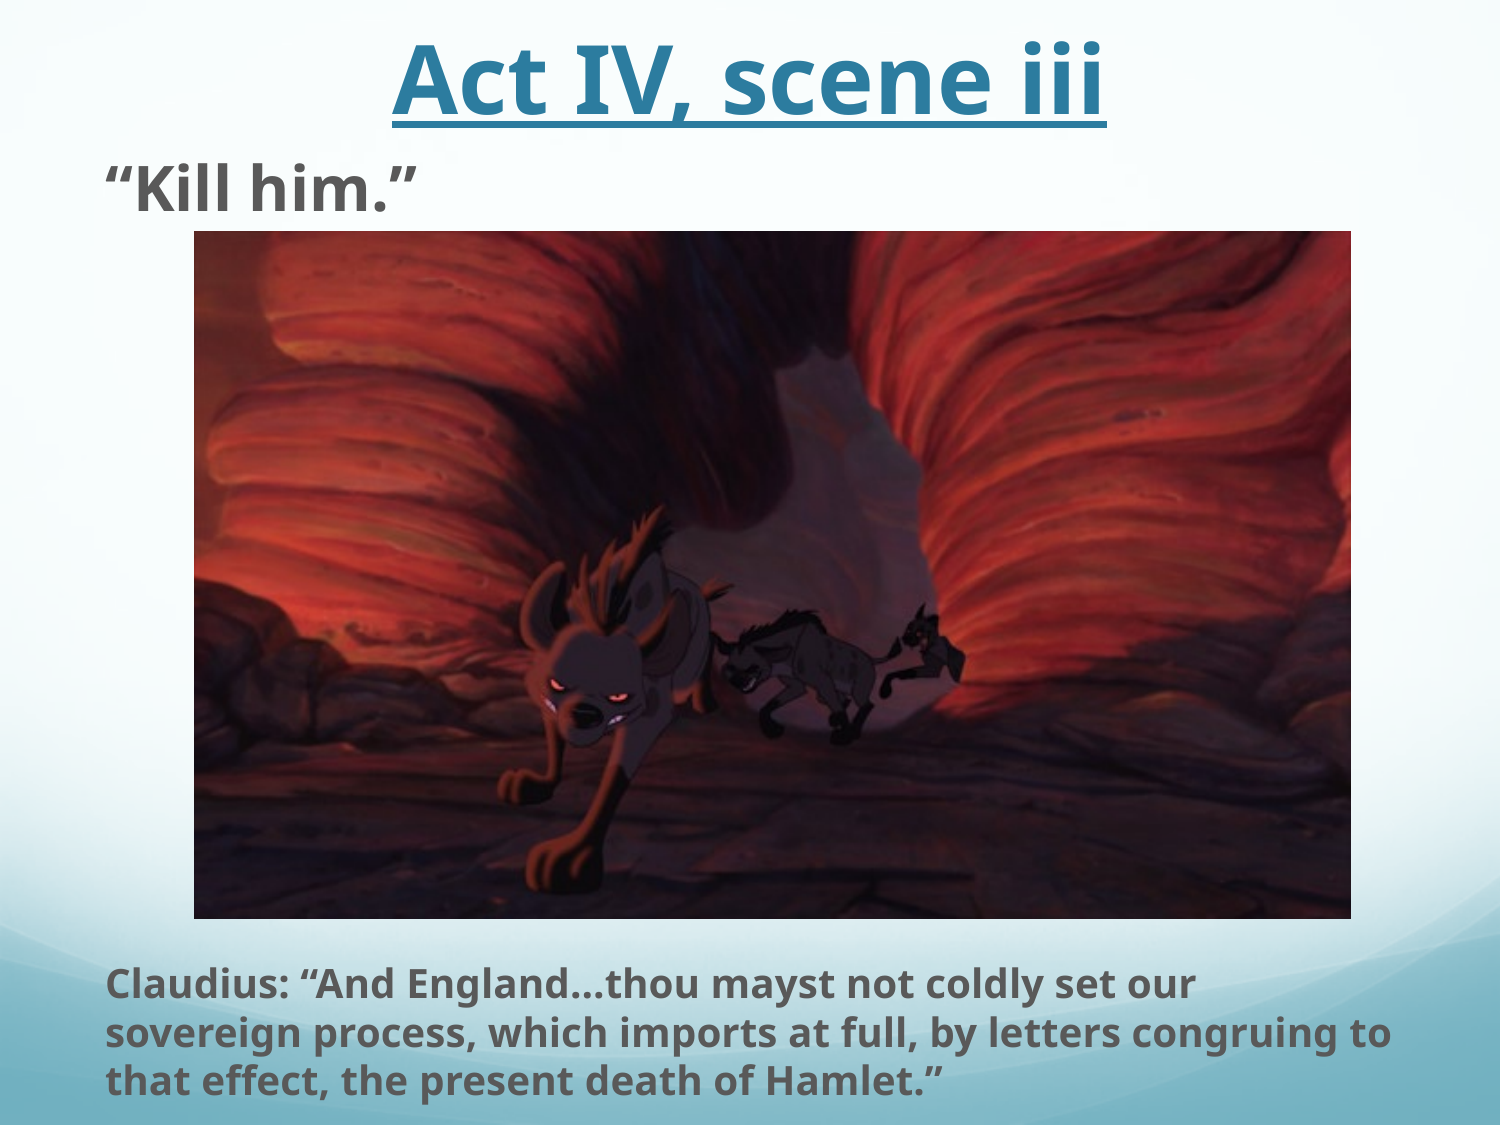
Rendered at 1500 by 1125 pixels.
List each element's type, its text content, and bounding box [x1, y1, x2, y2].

list “Kill him.” [90, 140, 1410, 232]
picture [193, 231, 1352, 919]
title Act IV, scene iii [90, 17, 1410, 140]
text_box Claudius: “And England…thou mayst not coldly set our sovereign process, which imports at full, by letters congruing to that effect, the present death of Hamlet.” [90, 950, 1410, 1113]
